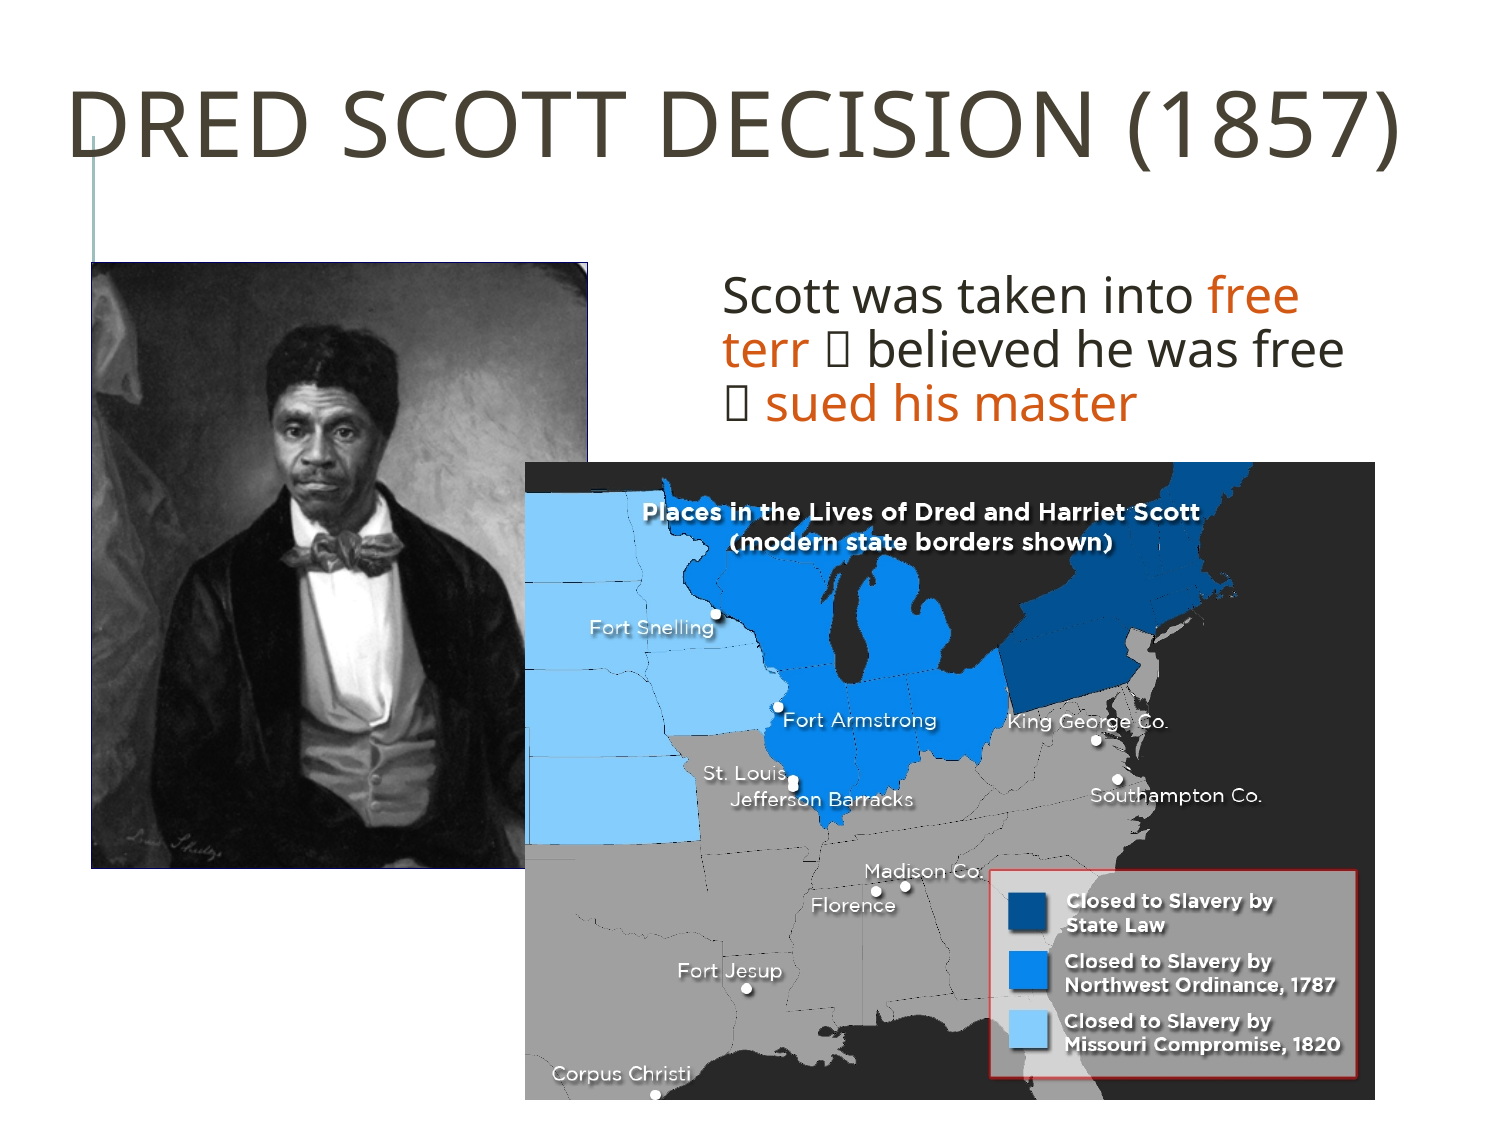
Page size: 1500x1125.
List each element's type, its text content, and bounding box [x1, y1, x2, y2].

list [90, 262, 588, 869]
title Dred Scott Decision (1857) [49, 37, 1451, 225]
list Scott was taken into free terr  believed he was free  sued his master Chief Justice: Roger B. Taney Case Decision: Slaves are property and not citizens [699, 262, 1388, 1001]
picture [524, 462, 1376, 1101]
